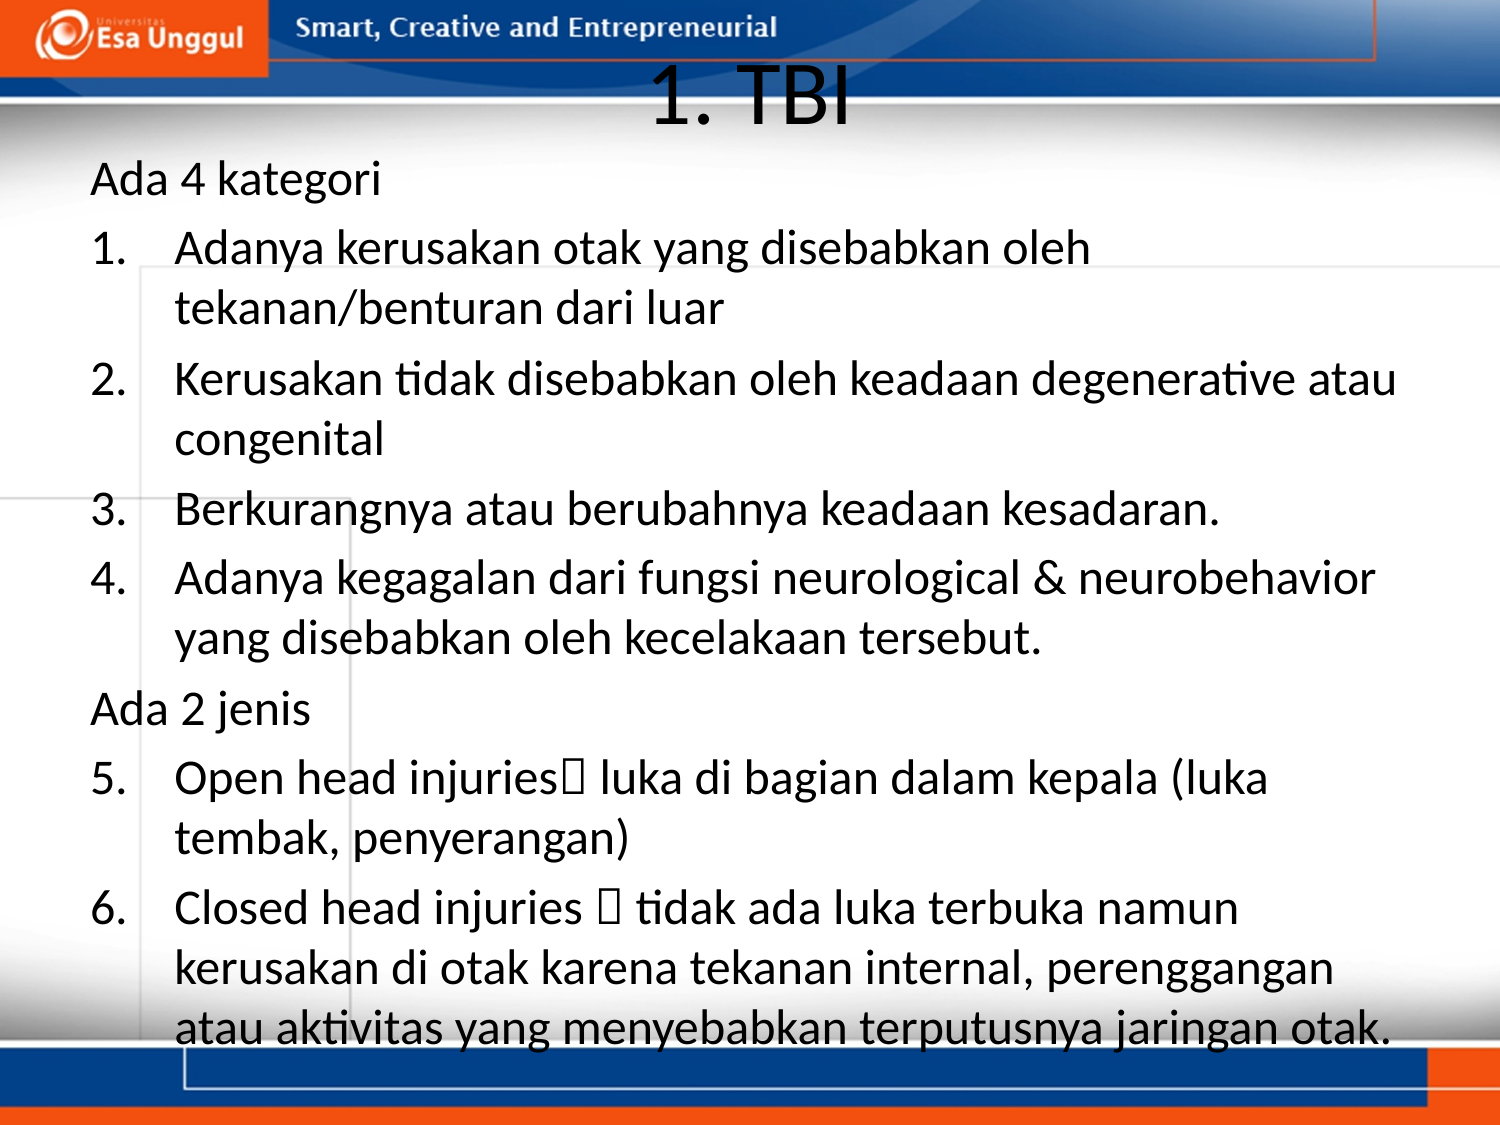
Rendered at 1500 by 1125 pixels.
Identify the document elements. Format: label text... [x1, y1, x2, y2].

picture [0, 0, 1500, 1125]
title 1. TBI [75, 37, 1425, 137]
list Ada 4 kategori Adanya kerusakan otak yang disebabkan oleh tekanan/benturan dari luar Kerusakan tidak disebabkan oleh keadaan degenerative atau congenital Berkurangnya atau berubahnya keadaan kesadaran. Adanya kegagalan dari fungsi neurological & neurobehavior yang disebabkan oleh kecelakaan tersebut. Ada 2 jenis Open head injuries luka di bagian dalam kepala (luka tembak, penyerangan) Closed head injuries  tidak ada luka terbuka namun kerusakan di otak karena tekanan internal, perenggangan atau aktivitas yang menyebabkan terputusnya jaringan otak. [75, 137, 1425, 1043]
